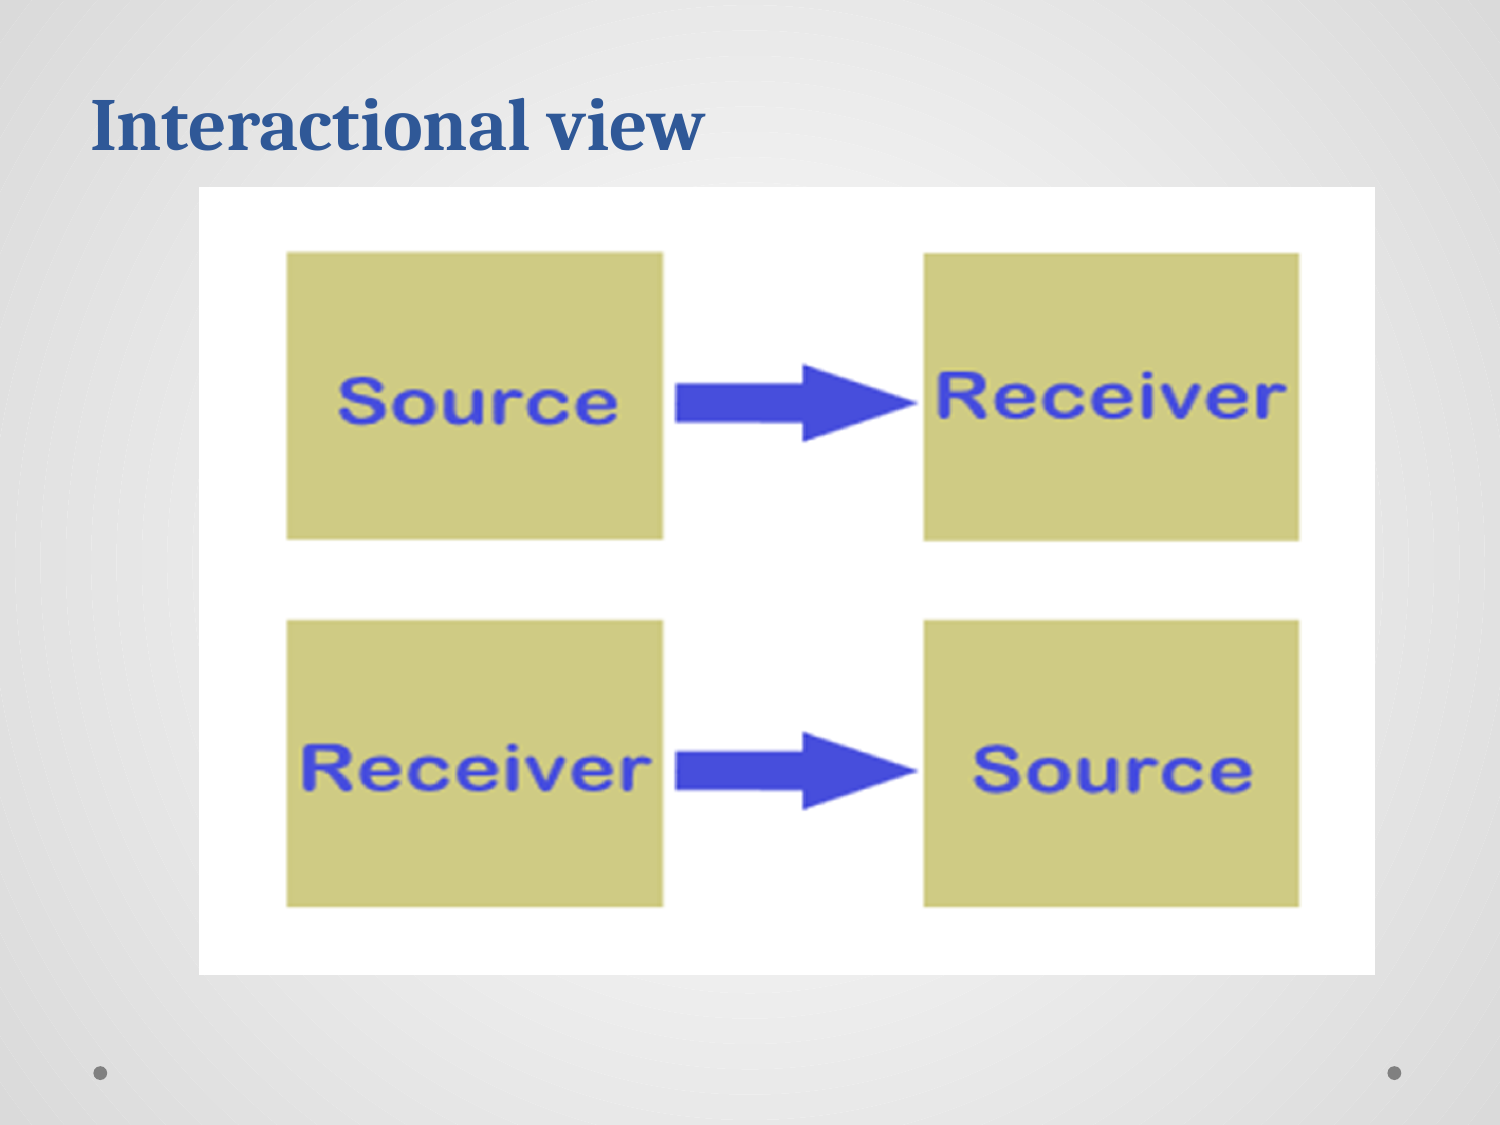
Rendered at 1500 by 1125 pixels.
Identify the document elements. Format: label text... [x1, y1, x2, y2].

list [198, 187, 1375, 976]
title Interactional view [75, 19, 1425, 173]
